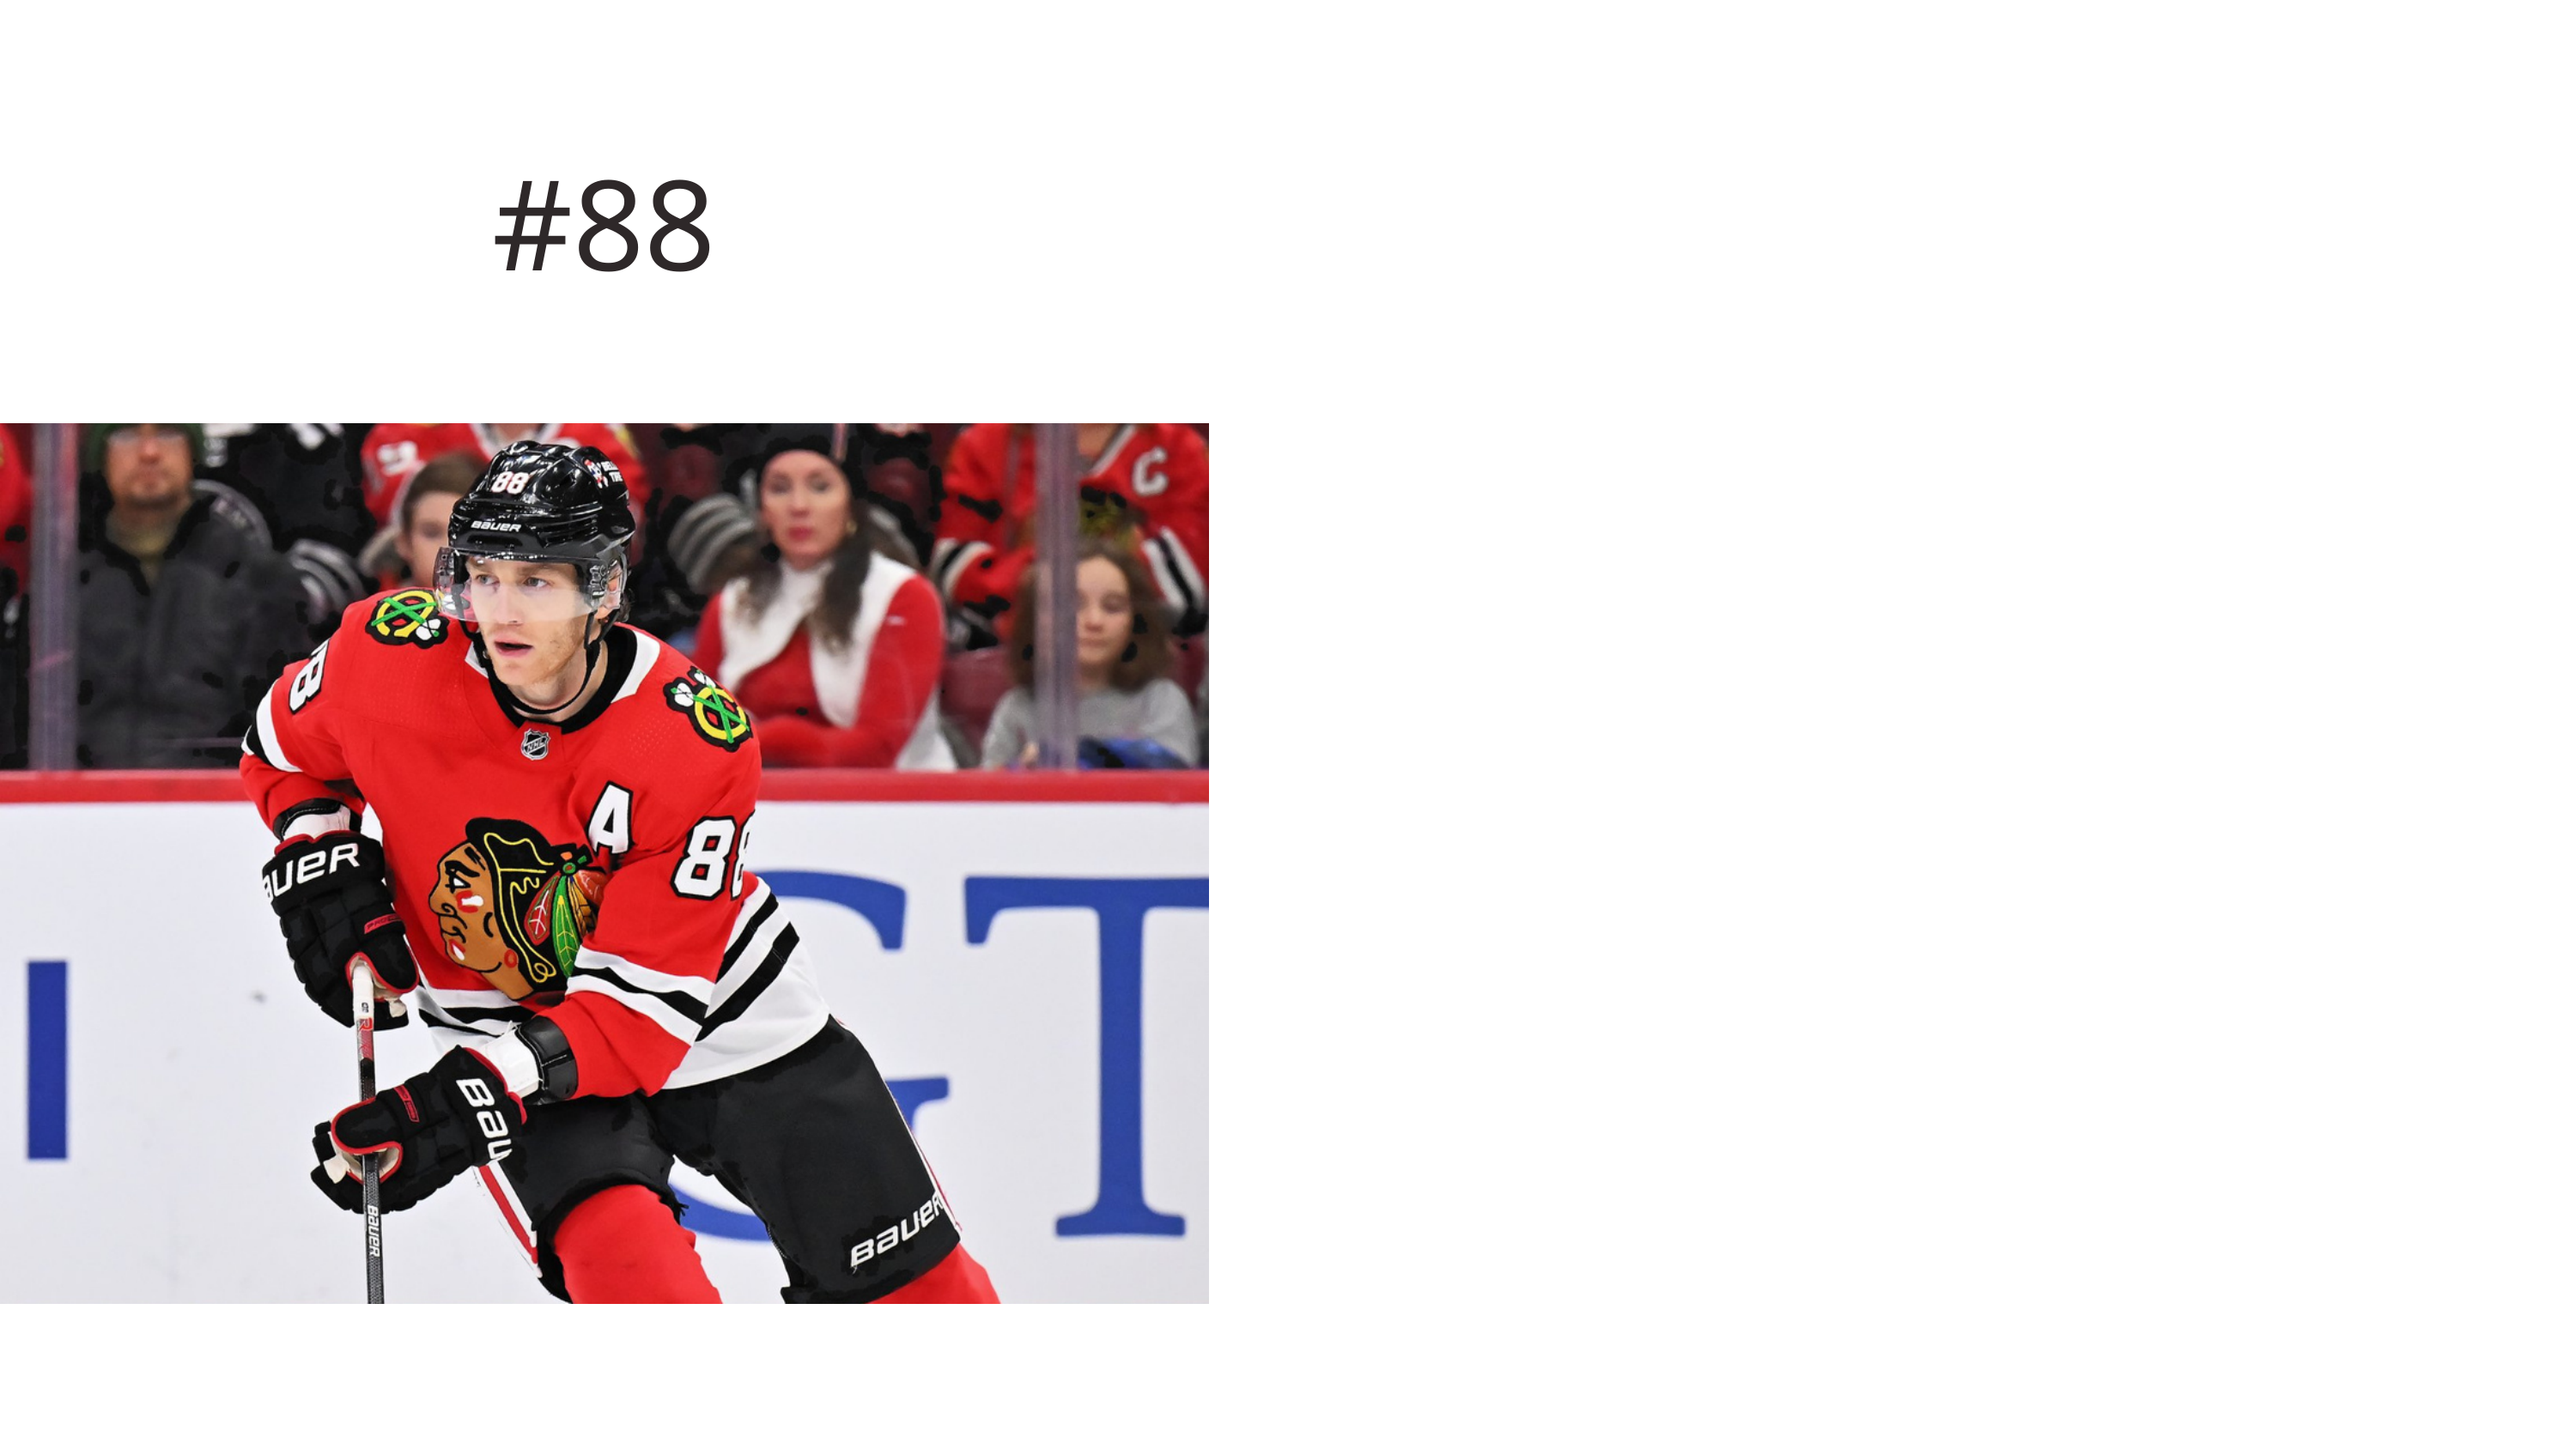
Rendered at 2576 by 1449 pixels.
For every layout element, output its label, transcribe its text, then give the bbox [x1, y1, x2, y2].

text_box [0, 423, 1209, 1304]
text_box #88 [60, 137, 1149, 296]
